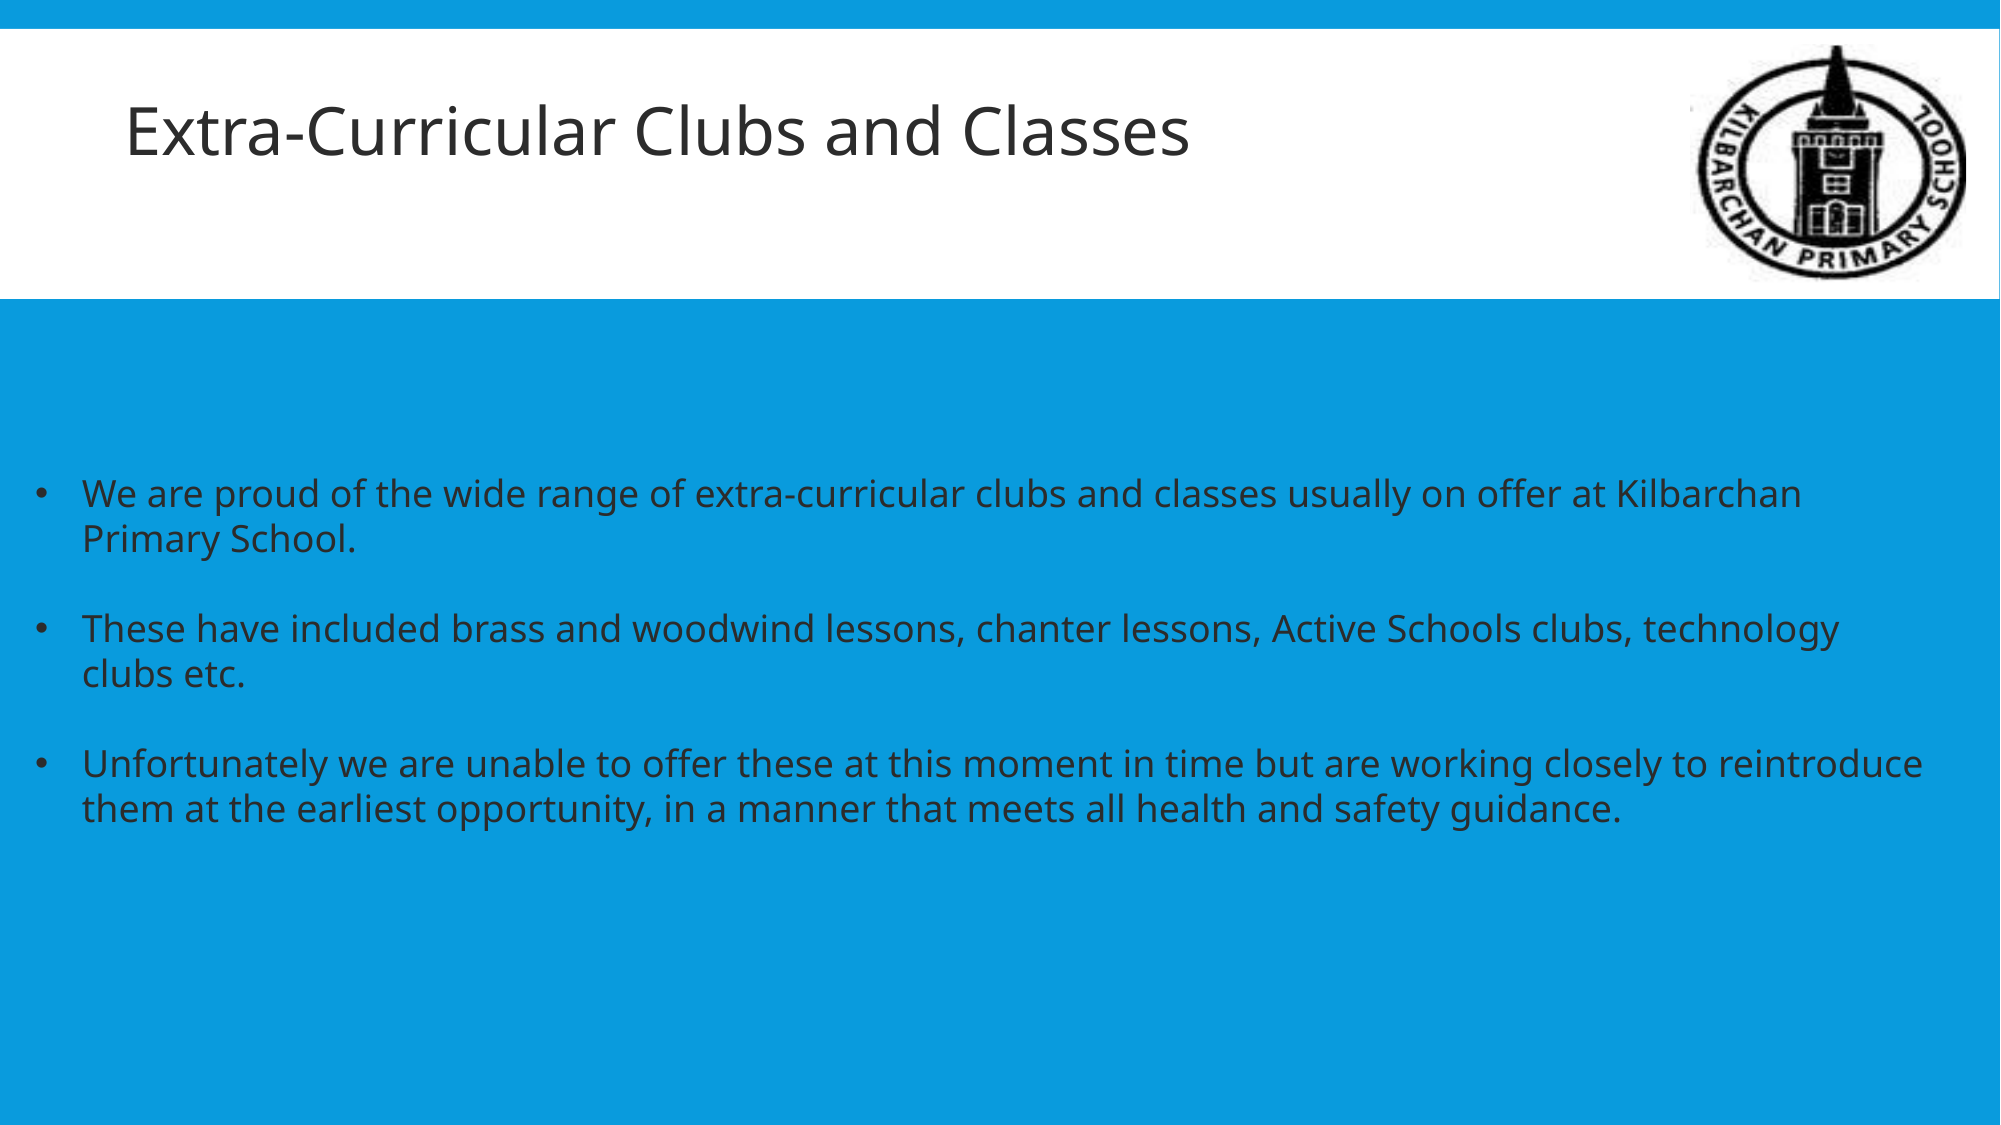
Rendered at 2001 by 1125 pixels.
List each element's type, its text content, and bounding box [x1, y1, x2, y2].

picture [1689, 29, 1967, 290]
text_box Extra-Curricular Clubs and Classes [109, 81, 1425, 257]
text_box We are proud of the wide range of extra-curricular clubs and classes usually on offer at Kilbarchan Primary School. These have included brass and woodwind lessons, chanter lessons, Active Schools clubs, technology clubs etc. Unfortunately we are unable to offer these at this moment in time but are working closely to reintroduce them at the earliest opportunity, in a manner that meets all health and safety guidance. [20, 462, 1948, 973]
